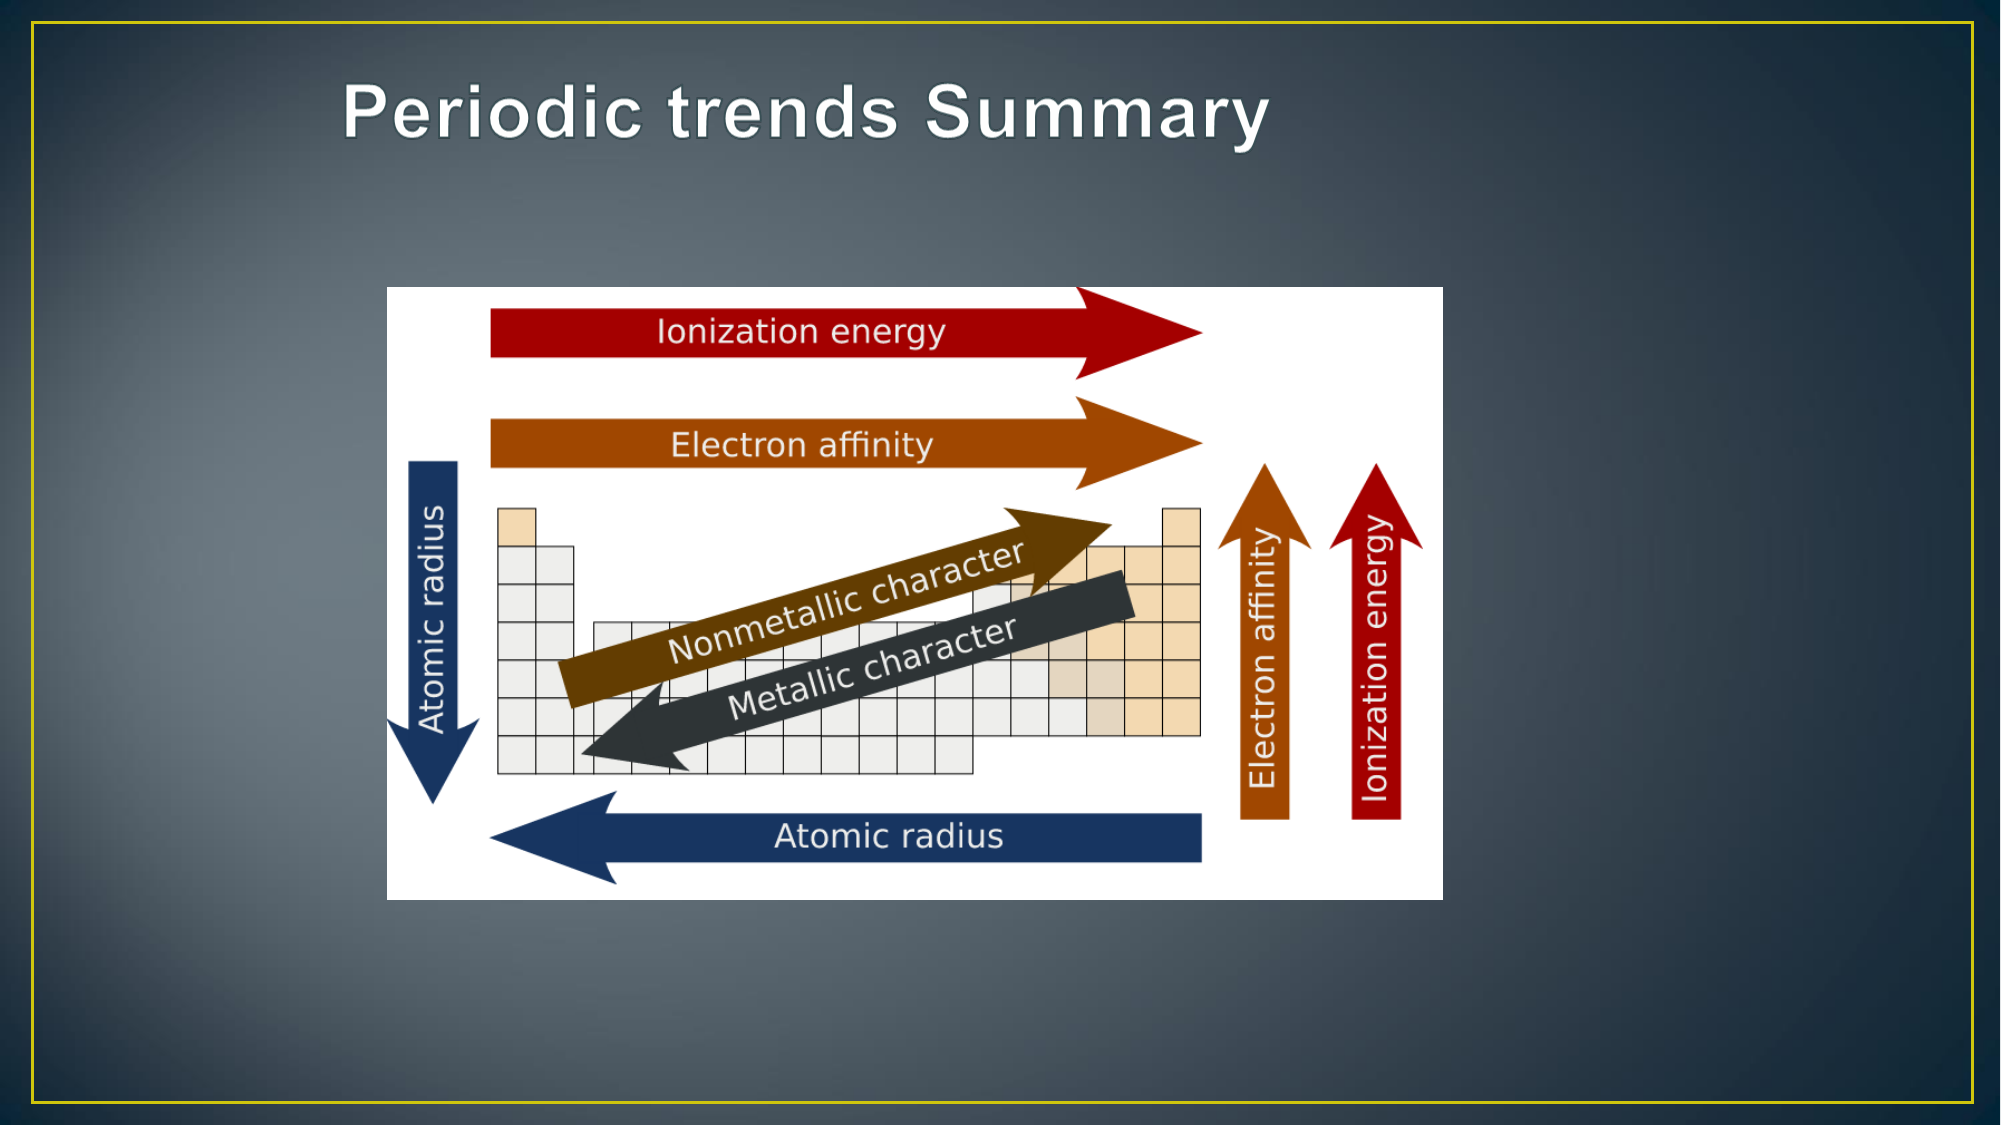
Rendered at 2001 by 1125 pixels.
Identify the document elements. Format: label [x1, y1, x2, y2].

title [294, 42, 1676, 201]
picture [0, 0, 2001, 1125]
